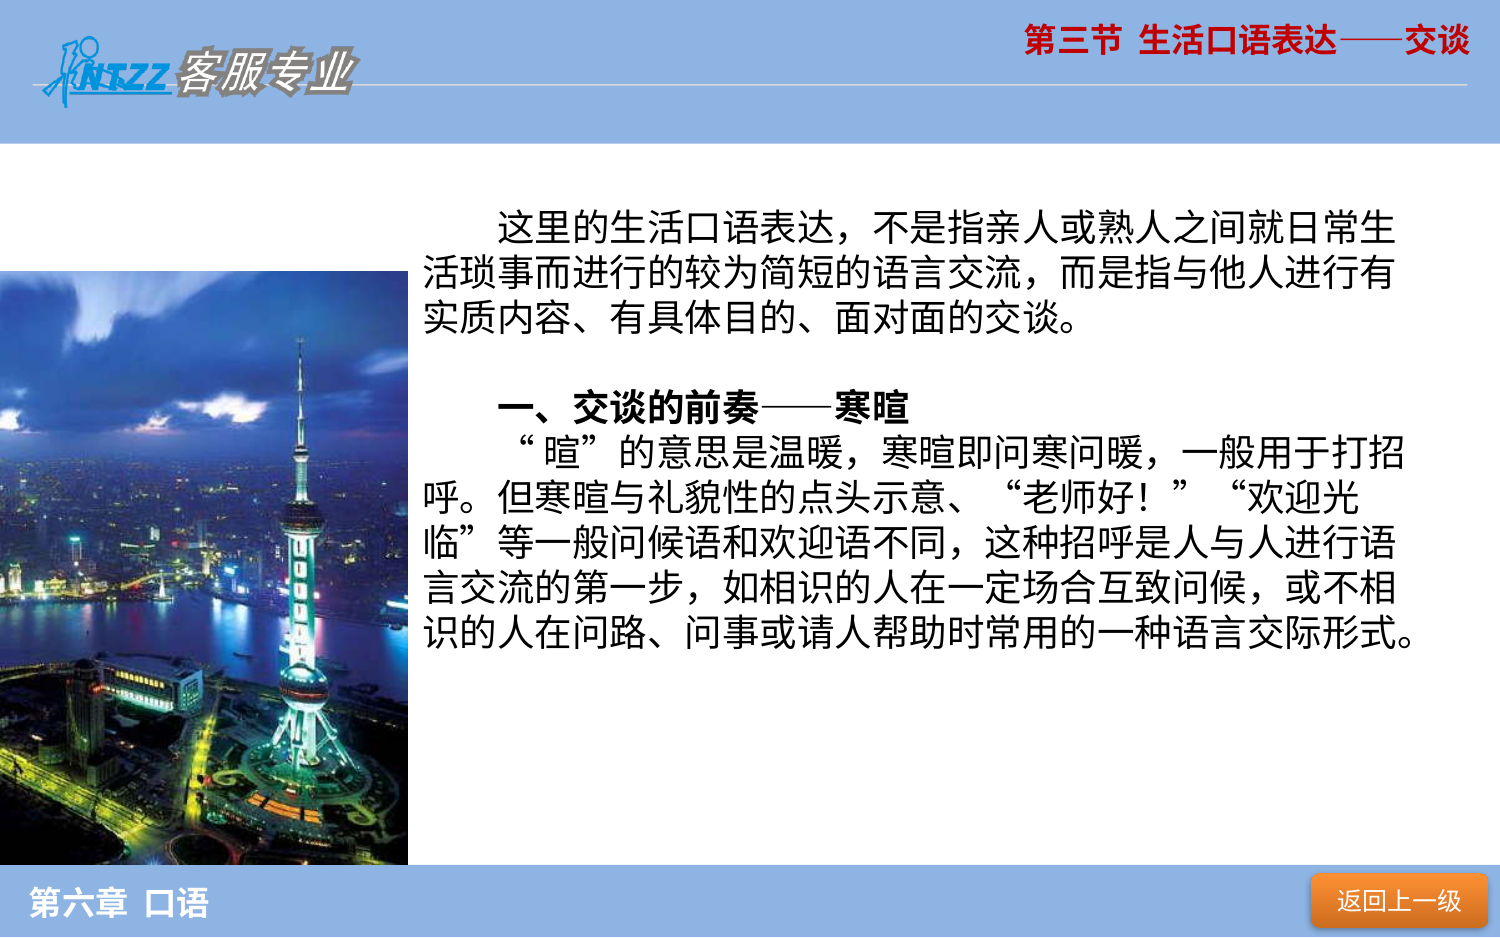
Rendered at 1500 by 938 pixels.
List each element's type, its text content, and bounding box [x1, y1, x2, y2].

text_box 返回上一级 [1311, 873, 1489, 929]
picture [85, 85, 92, 91]
picture [74, 48, 85, 66]
picture [67, 36, 362, 108]
text_box [0, 864, 1500, 937]
picture [63, 44, 75, 72]
picture [101, 73, 111, 85]
text_box [0, 0, 1500, 144]
text_box 第六章 口语 [17, 876, 467, 928]
picture [82, 40, 96, 55]
picture [40, 36, 85, 108]
text_box 这里的生活口语表达，不是指亲人或熟人之间就日常生活琐事而进行的较为简短的语言交流，而是指与他人进行有实质内容、有具体目的、面对面的交谈。 一、交谈的前奏――寒暄 “暄”的意思是温暖，寒暄即问寒问暖，一般用于打招呼。但寒暄与礼貌性的点头示意、“老师好！”“欢迎光临”等一般问候语和欢迎语不同，这种招呼是人与人进行语言交流的第一步，如相识的人在一定场合互致问候，或不相识的人在问路、问事或请人帮助时常用的一种语言交际形式。 [407, 197, 1447, 707]
picture [0, 271, 408, 866]
text_box 第三节 生活口语表达——交谈 [954, 13, 1483, 65]
picture [74, 64, 84, 86]
